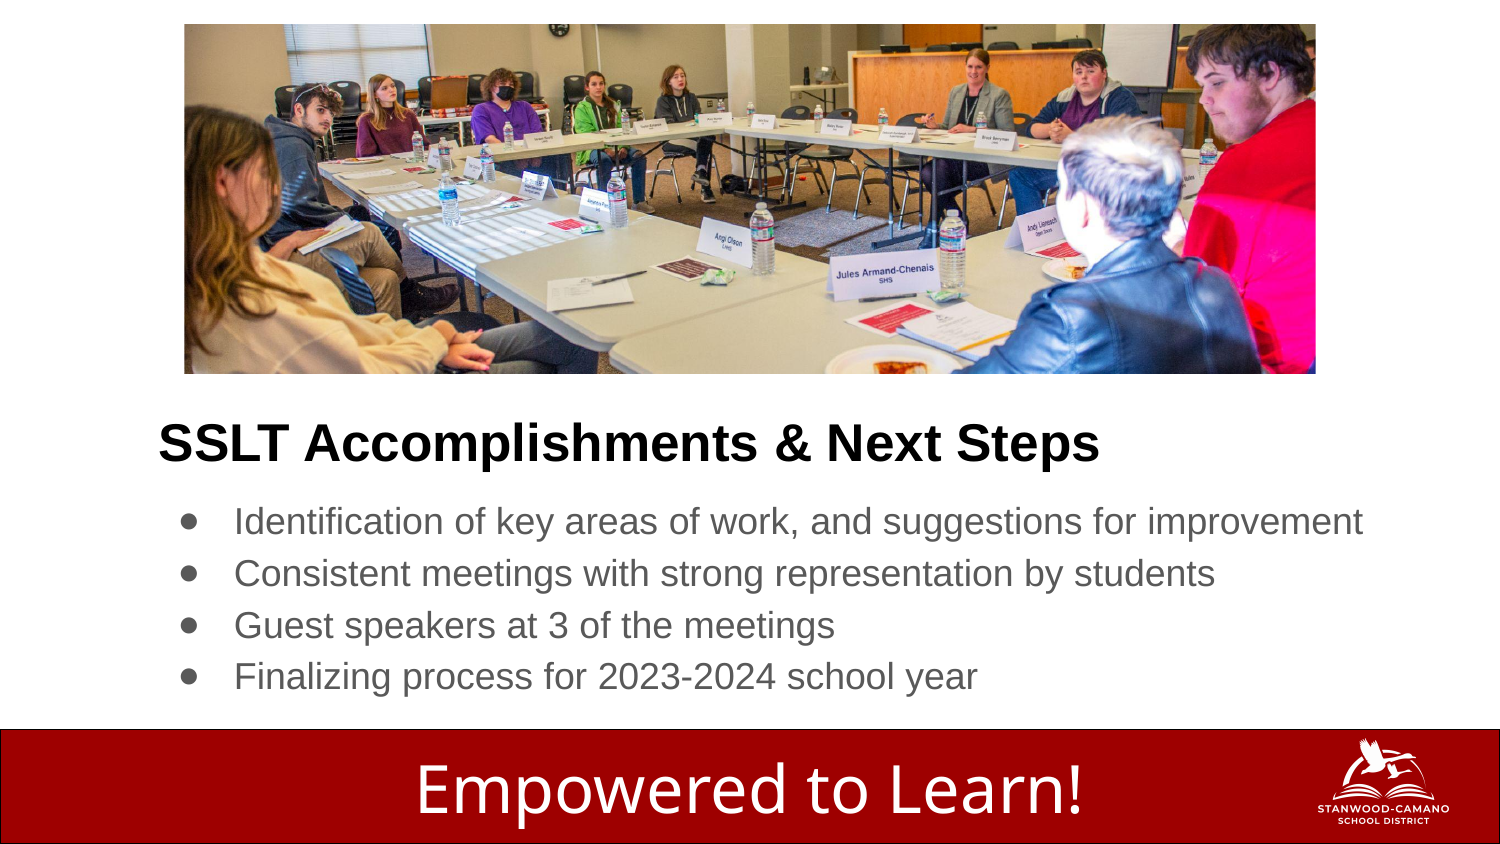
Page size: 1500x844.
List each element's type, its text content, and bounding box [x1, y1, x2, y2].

list Identification of key areas of work, and suggestions for improvement Consistent meetings with strong representation by students Guest speakers at 3 of the meetings Finalizing process for 2023-2024 school year [144, 475, 1500, 844]
title SSLT Accomplishments & Next Steps [144, 393, 1500, 475]
picture [184, 23, 1316, 374]
